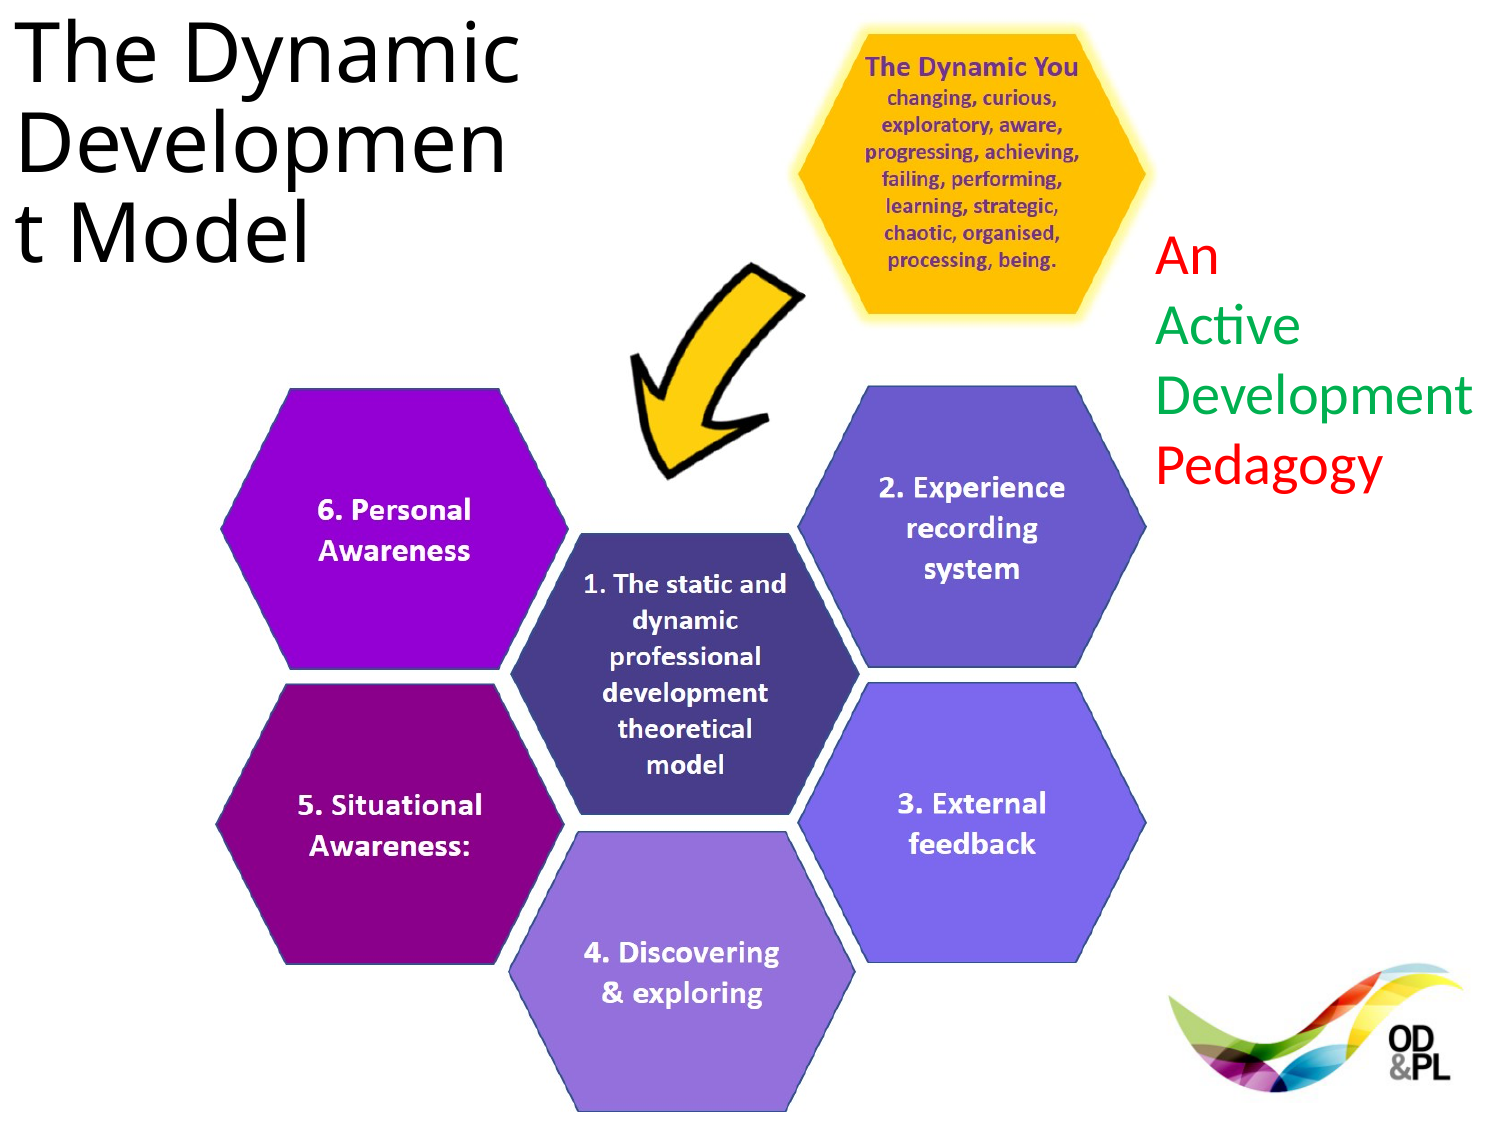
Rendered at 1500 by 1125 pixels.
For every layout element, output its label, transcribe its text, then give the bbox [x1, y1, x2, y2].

text_box An Active Development Pedagogy [1166, 208, 1500, 504]
title The Dynamic Development Model [0, 3, 540, 270]
picture [213, 13, 1500, 1125]
